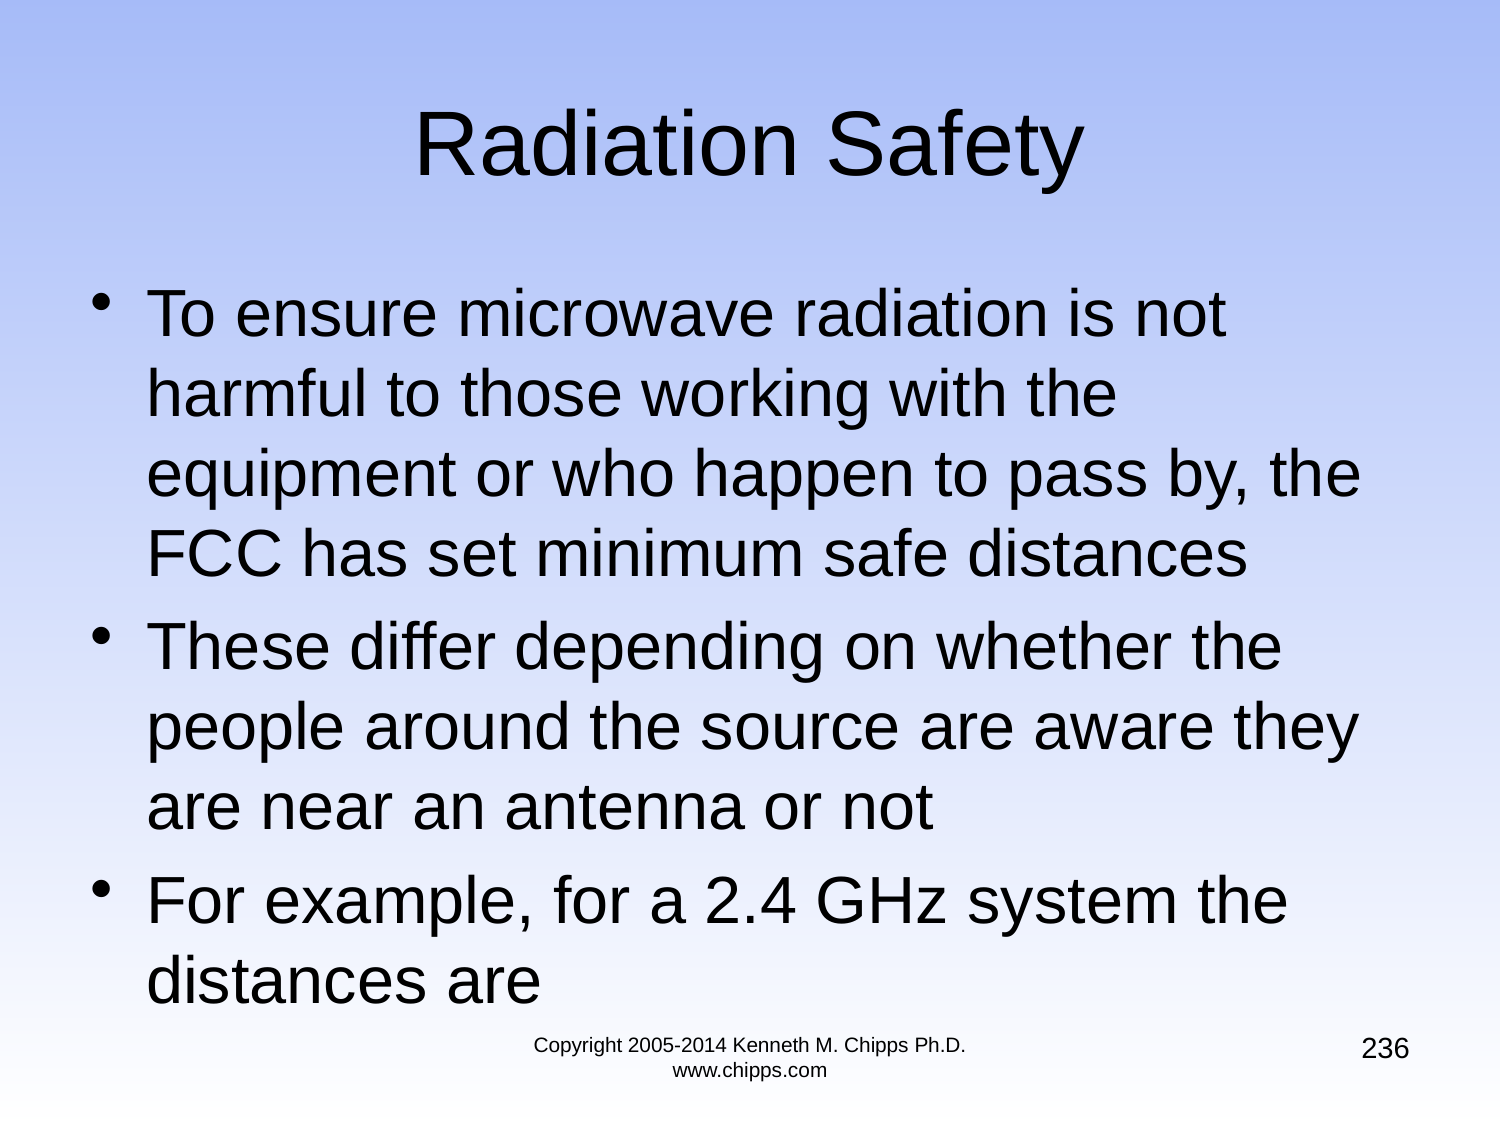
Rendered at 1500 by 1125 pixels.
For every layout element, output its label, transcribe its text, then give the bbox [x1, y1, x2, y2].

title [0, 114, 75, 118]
list To ensure microwave radiation is not harmful to those working with the equipment or who happen to pass by, the FCC has set minimum safe distances These differ depending on whether the people around the source are aware they are near an antenna or not For example, for a 2.4 GHz system the distances are [75, 262, 1425, 1005]
title Radiation Safety [75, 45, 1425, 233]
slide_number 236 [1074, 1021, 1426, 1101]
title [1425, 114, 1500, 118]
footer Copyright 2005-2014 Kenneth M. Chipps Ph.D. www.chipps.com [449, 1024, 1051, 1103]
